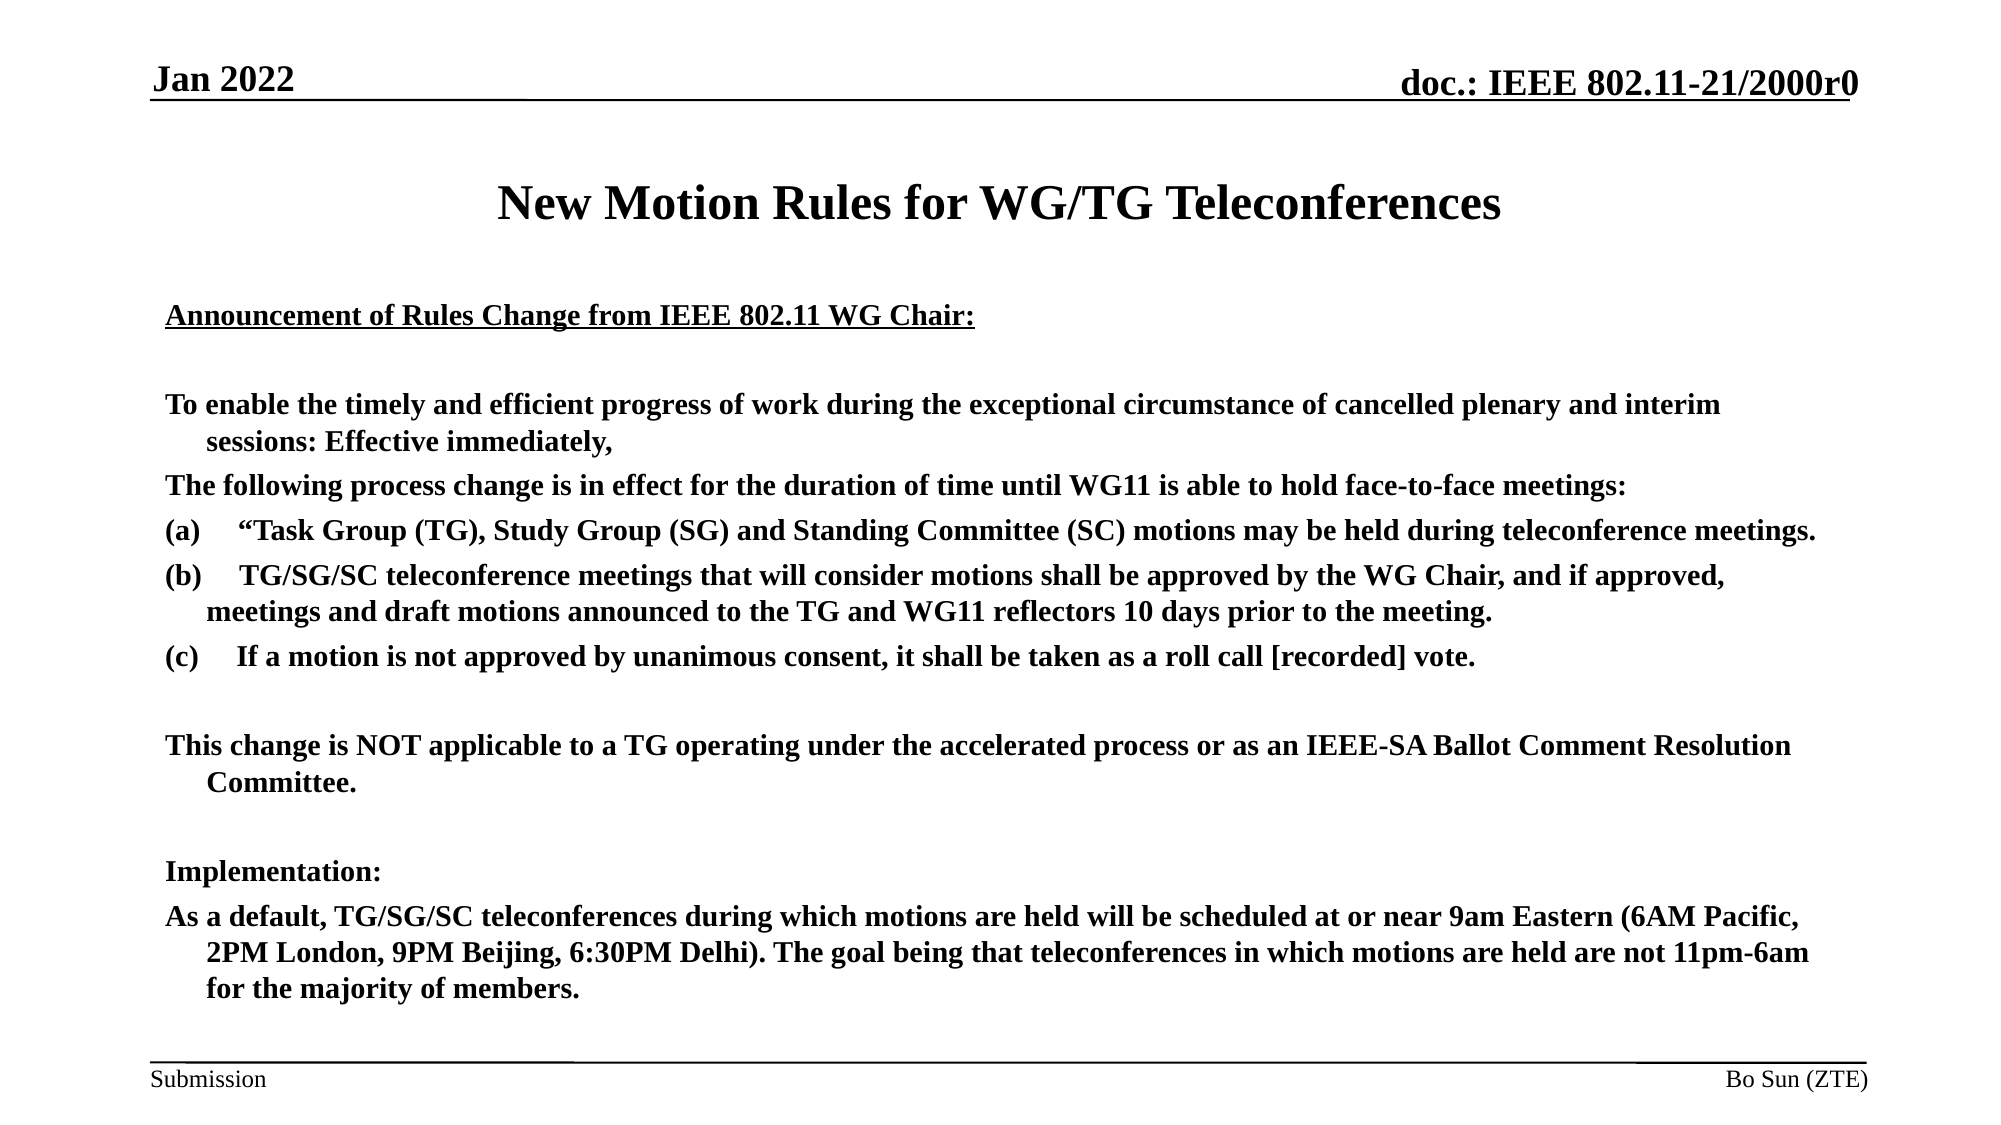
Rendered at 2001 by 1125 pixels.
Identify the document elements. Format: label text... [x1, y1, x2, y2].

list Announcement of Rules Change from IEEE 802.11 WG Chair: To enable the timely and efficient progress of work during the exceptional circumstance of cancelled plenary and interim sessions: Effective immediately, The following process change is in effect for the duration of time until WG11 is able to hold face-to-face meetings: (a) “Task Group (TG), Study Group (SG) and Standing Committee (SC) motions may be held during teleconference meetings. (b) TG/SG/SC teleconference meetings that will consider motions shall be approved by the WG Chair, and if approved, meetings and draft motions announced to the TG and WG11 reflectors 10 days prior to the meeting. (c) If a motion is not approved by unanimous consent, it shall be taken as a roll call [recorded] vote. This change is NOT applicable to a TG operating under the accelerated process or as an IEEE-SA Ballot Comment Resolution Committee. Implementation: As a default, TG/SG/SC teleconferences during which motions are held will be scheduled at or near 9am Eastern (6AM Pacific, 2PM London, 9PM Beijing, 6:30PM Delhi). The goal being that teleconferences in which motions are held are not 11pm-6am for the majority of members. [149, 287, 1850, 1051]
title New Motion Rules for WG/TG Teleconferences [149, 112, 1850, 287]
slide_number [152, 54, 563, 100]
footer Bo Sun (ZTE) [1171, 1061, 1869, 1093]
